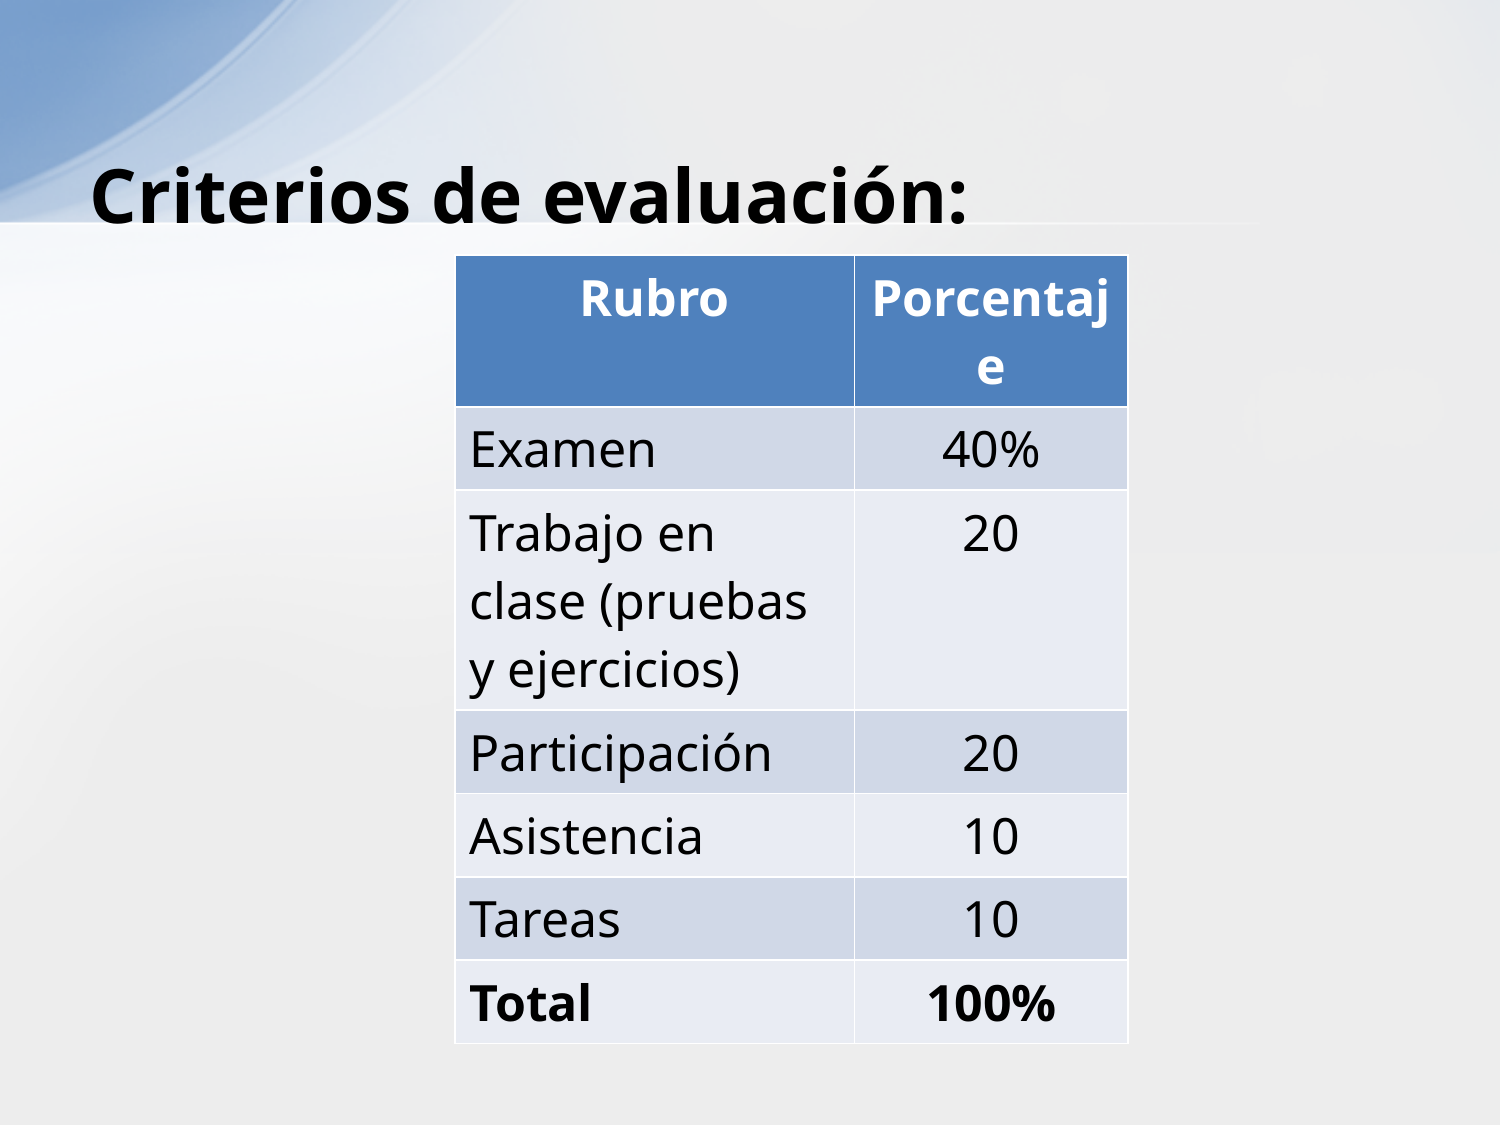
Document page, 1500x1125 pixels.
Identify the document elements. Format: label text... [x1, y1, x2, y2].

picture [0, 0, 1500, 1125]
table_cell Participación [456, 711, 854, 793]
table_cell Asistencia [456, 794, 854, 876]
table_cell 40% [855, 408, 1127, 489]
table_cell 20 [855, 491, 1127, 709]
table_cell Examen [456, 408, 854, 489]
table_header Porcentaje [855, 256, 1127, 406]
table_cell Total [456, 961, 854, 1043]
table_cell Trabajo en clase (pruebas y ejercicios) [456, 491, 854, 709]
table_cell 20 [855, 711, 1127, 793]
table_cell Tareas [456, 878, 854, 959]
table_header Rubro [456, 256, 854, 406]
table_cell 10 [855, 878, 1127, 959]
table_cell 10 [855, 794, 1127, 876]
table_cell 100% [855, 961, 1127, 1043]
title Criterios de evaluación: [75, 58, 1425, 247]
